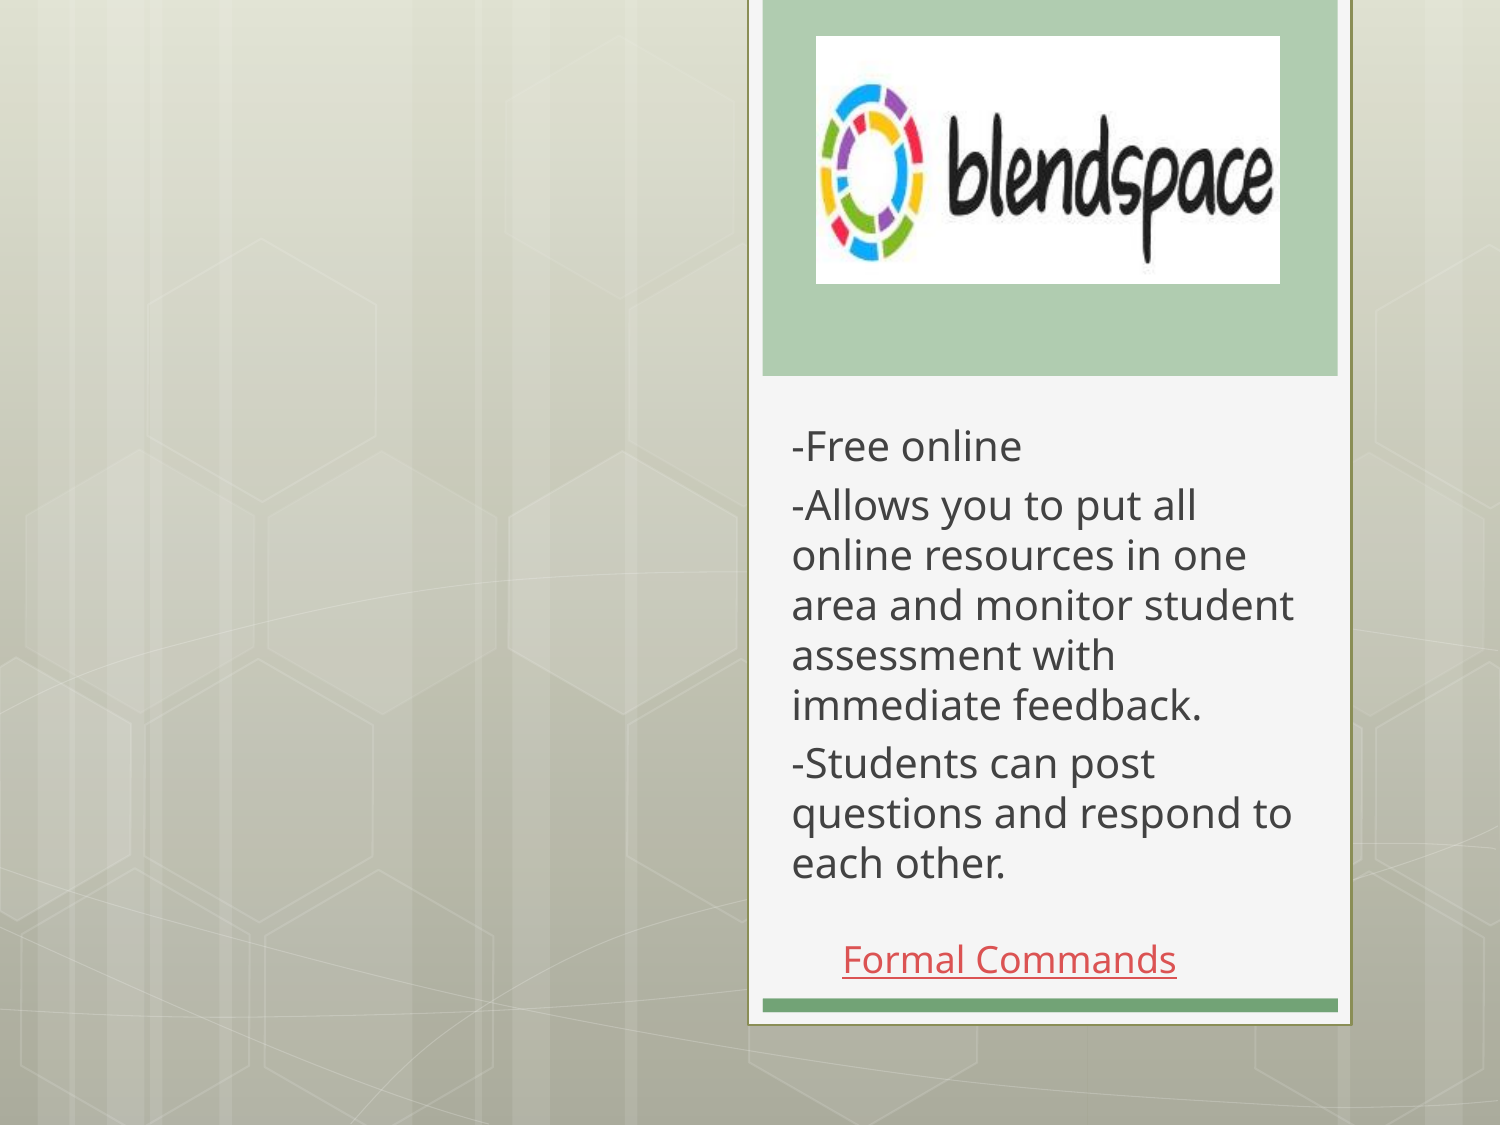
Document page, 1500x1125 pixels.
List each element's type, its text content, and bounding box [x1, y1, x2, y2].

picture [816, 36, 1280, 284]
text_box Formal Commands [827, 928, 1192, 995]
subtitle -Free online -Allows you to put all online resources in one area and monitor student assessment with immediate feedback. -Students can post questions and respond to each other. [776, 412, 1320, 933]
